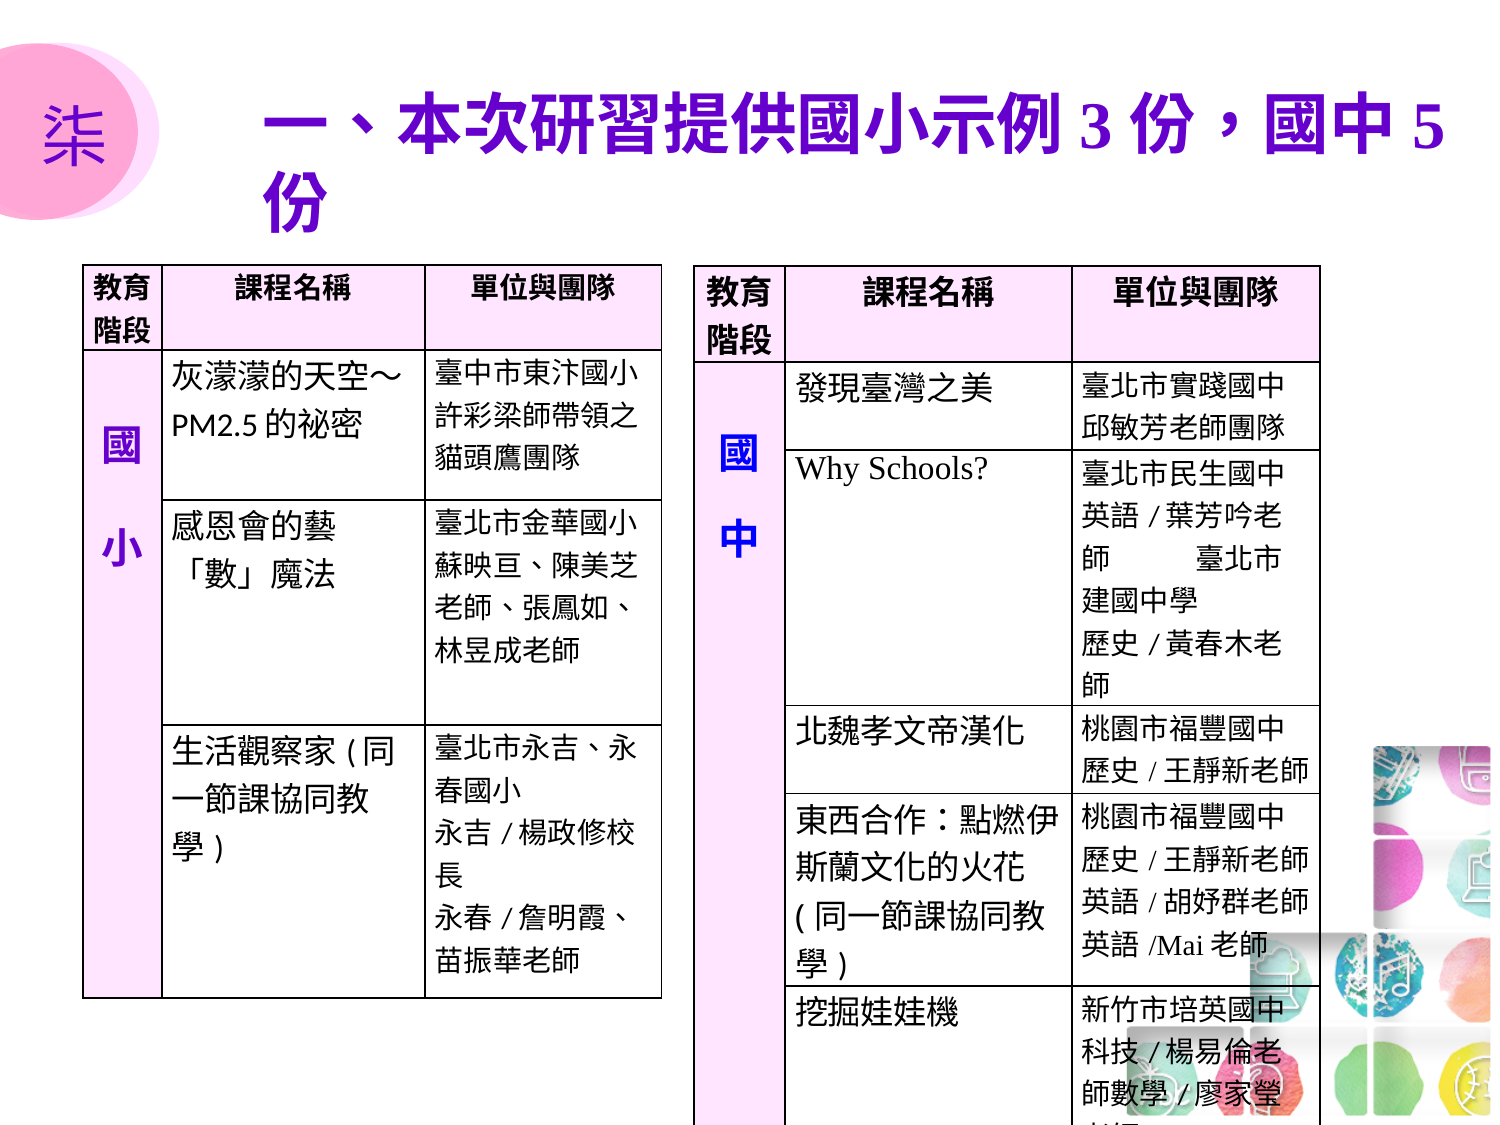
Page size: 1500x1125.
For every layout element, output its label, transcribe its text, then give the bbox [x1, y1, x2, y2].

table_header 單位與團隊 [1073, 267, 1319, 361]
table_cell 臺北市永吉、永春國小 永吉/楊政修校長 永春/詹明霞、苗振華老師 [426, 726, 661, 997]
table_header 教育階段 [84, 266, 161, 349]
table_cell Why Schools? [786, 451, 1071, 705]
title 一、本次研習提供國小示例3份，國中5份 [247, 90, 1500, 233]
table_header 課程名稱 [163, 266, 424, 349]
table_cell 桃園市福豐國中 歷史/王靜新老師 [1073, 706, 1319, 793]
table_header 單位與團隊 [426, 266, 661, 349]
picture [0, 0, 1500, 1125]
table_header 課程名稱 [786, 267, 1071, 361]
table_cell 東西合作：點燃伊斯蘭文化的火花 (同一節課協同教學) [786, 794, 1071, 985]
table_cell 發現臺灣之美 [786, 363, 1071, 449]
table_cell 生活觀察家(同一節課協同教學) [163, 726, 424, 997]
table_cell 灰濛濛的天空～PM2.5的祕密 [163, 351, 424, 499]
table_cell 臺北市實踐國中 邱敏芳老師團隊 [1073, 363, 1319, 449]
table_cell 臺北市民生國中 英語/葉芳吟老師 臺北市建國中學 歷史/黃春木老師 [1073, 451, 1319, 705]
table_cell 新竹市培英國中 科技/楊易倫老師數學/廖家瑩老師 科技/余祐豪老師 [1073, 987, 1319, 1125]
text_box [0, 42, 160, 221]
table_cell 臺中市東汴國小 許彩梁師帶領之貓頭鷹團隊 [426, 351, 661, 499]
table_cell 國 中 [695, 363, 784, 1125]
table_cell 臺北市金華國小 蘇映亘、陳美芝老師、張鳳如、林昱成老師 [426, 501, 661, 724]
table_cell 感恩會的藝「數」魔法 [163, 501, 424, 724]
table_cell 國 小 [84, 351, 161, 997]
table_cell 桃園市福豐國中 歷史/王靜新老師 英語/胡妤群老師 英語/Mai老師 [1073, 794, 1319, 985]
table_cell 挖掘娃娃機 [786, 987, 1071, 1125]
table_cell 北魏孝文帝漢化 [786, 706, 1071, 793]
table_header 教育階段 [695, 267, 784, 361]
